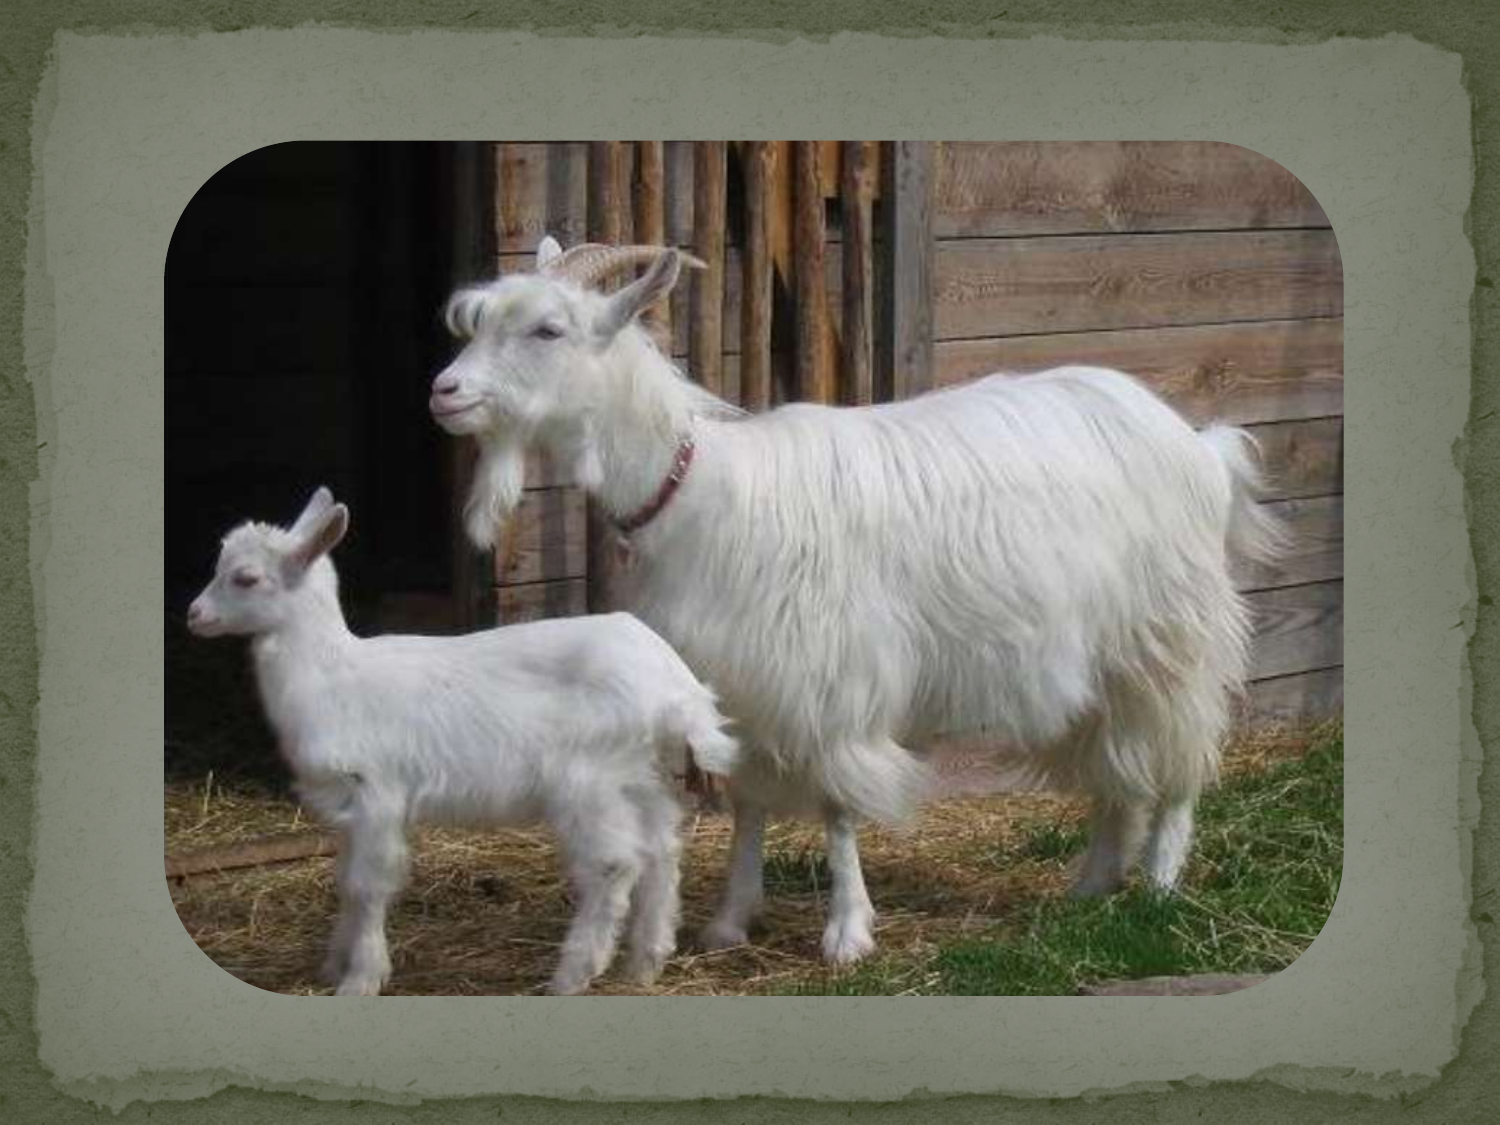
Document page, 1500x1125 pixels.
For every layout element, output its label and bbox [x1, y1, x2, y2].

picture [164, 140, 1344, 996]
